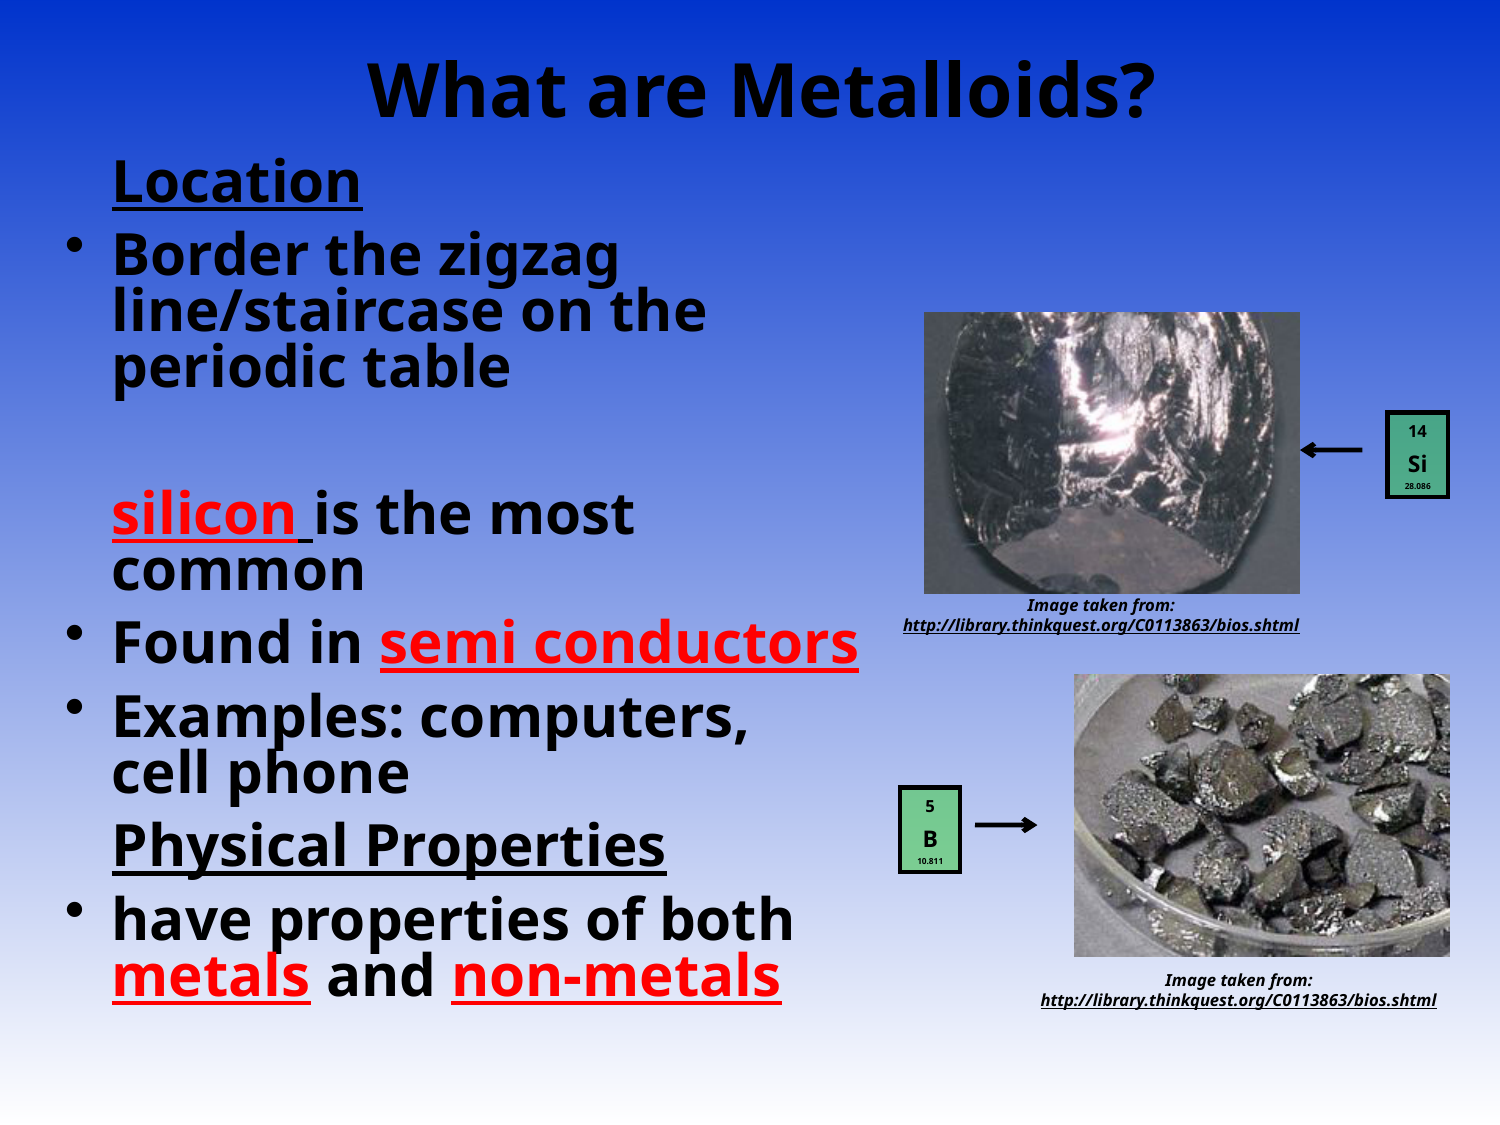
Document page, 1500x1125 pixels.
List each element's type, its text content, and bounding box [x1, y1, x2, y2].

table_header 14 Si 28.086 [1390, 415, 1446, 495]
text_box Image taken from: http://library.thinkquest.org/C0113863/bios.shtml [1025, 962, 1457, 1021]
list Location Border the zigzag line/staircase on the periodic table silicon is the most common Found in semi conductors Examples: computers, cell phone Physical Properties have properties of both metals and non-metals [49, 149, 876, 1076]
text_box Image taken from: http://library.thinkquest.org/C0113863/bios.shtml [888, 587, 1319, 646]
picture [1074, 674, 1451, 957]
title What are Metalloids? [136, 0, 1388, 188]
table_header 5 B 10.811 [902, 790, 958, 870]
picture [924, 312, 1301, 595]
text_box [974, 817, 1038, 833]
